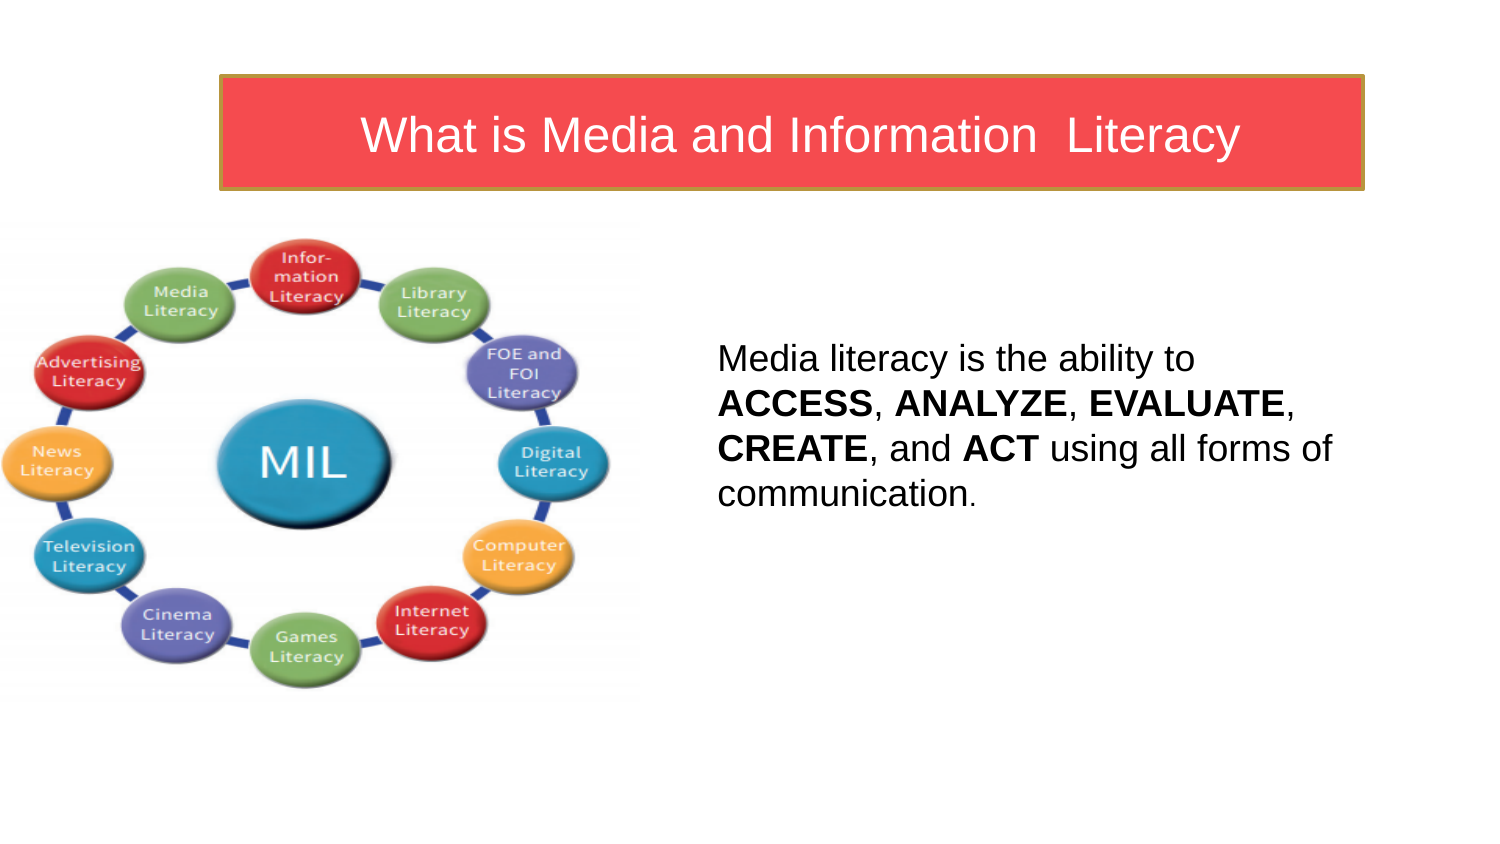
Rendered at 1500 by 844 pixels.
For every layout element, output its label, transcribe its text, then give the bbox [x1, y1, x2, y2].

text_box Media literacy is the ability to ACCESS, ANALYZE, EVALUATE, CREATE, and ACT using all forms of communication. [720, 326, 1432, 556]
picture [0, 222, 716, 703]
text_box What is Media and Information Literacy [345, 94, 1257, 170]
text_box [219, 74, 1365, 191]
